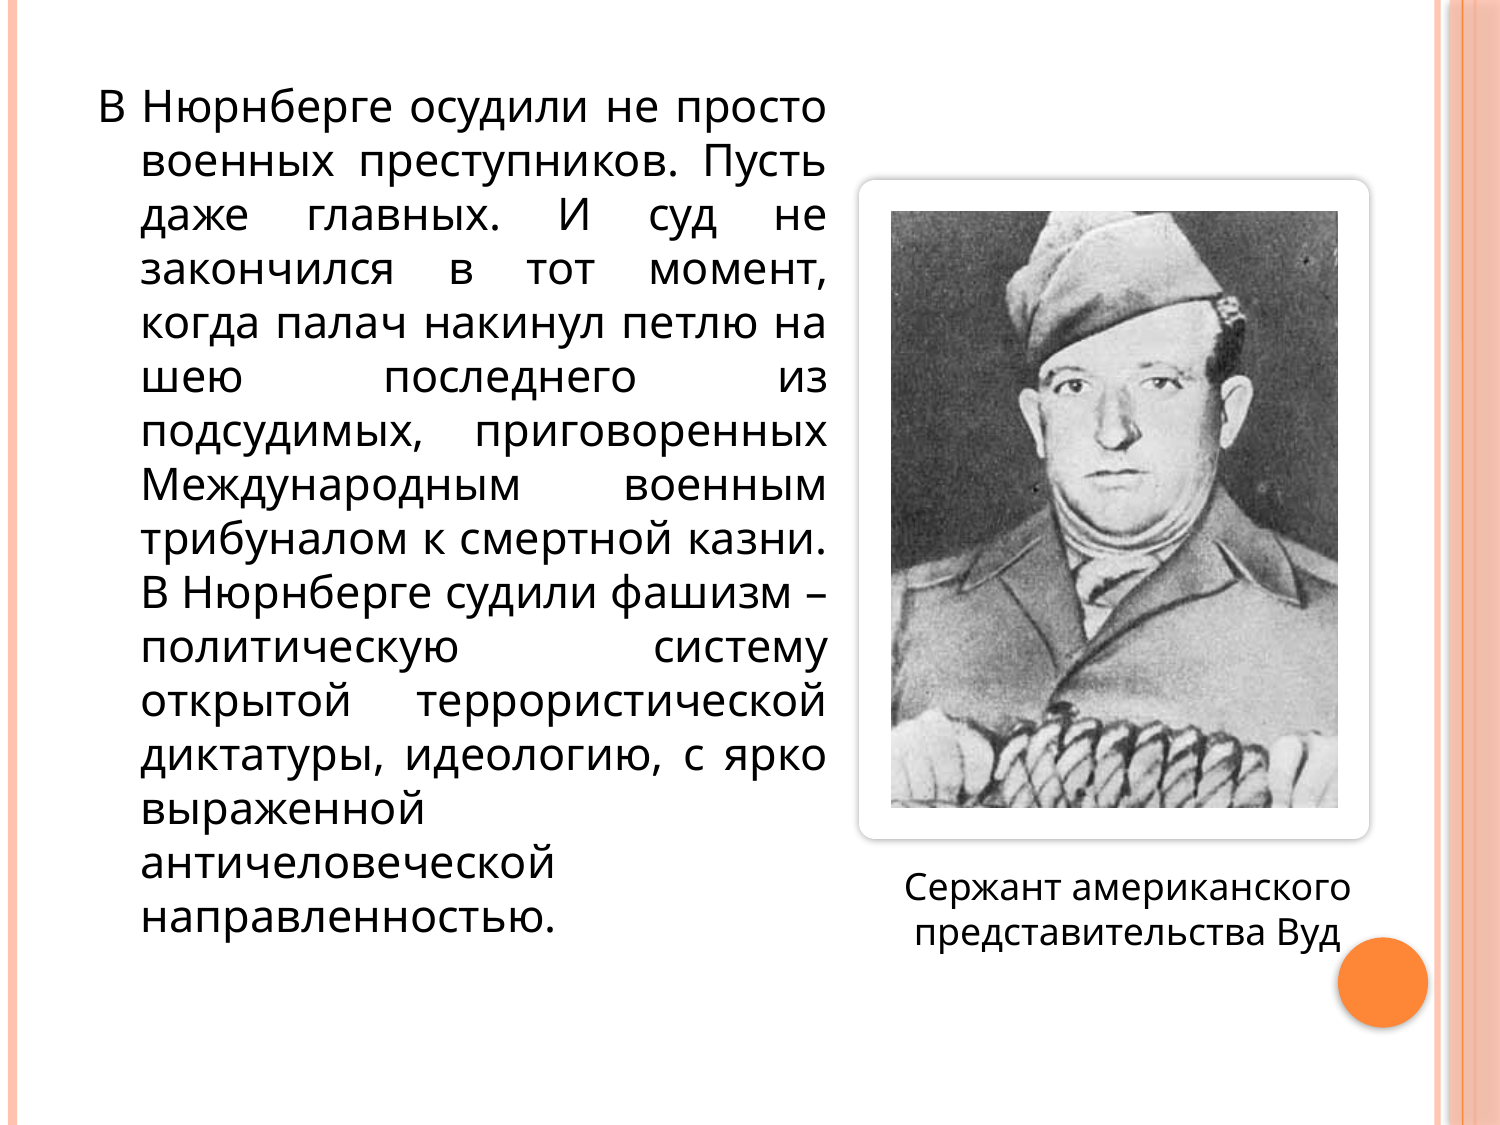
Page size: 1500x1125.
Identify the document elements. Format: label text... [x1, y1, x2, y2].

text_box Сержант американского представительства Вуд [889, 855, 1367, 961]
list В Нюрнберге осудили не просто военных преступников. Пусть даже главных. И суд не закончился в тот момент, когда палач накинул петлю на шею последнего из подсудимых, приговоренных Международным военным трибуналом к смертной казни. В Нюрнберге судили фашизм – политическую систему открытой террористической диктатуры, идеологию, с ярко выраженной античеловеческой направленностью. [81, 70, 844, 973]
picture [890, 210, 1339, 809]
